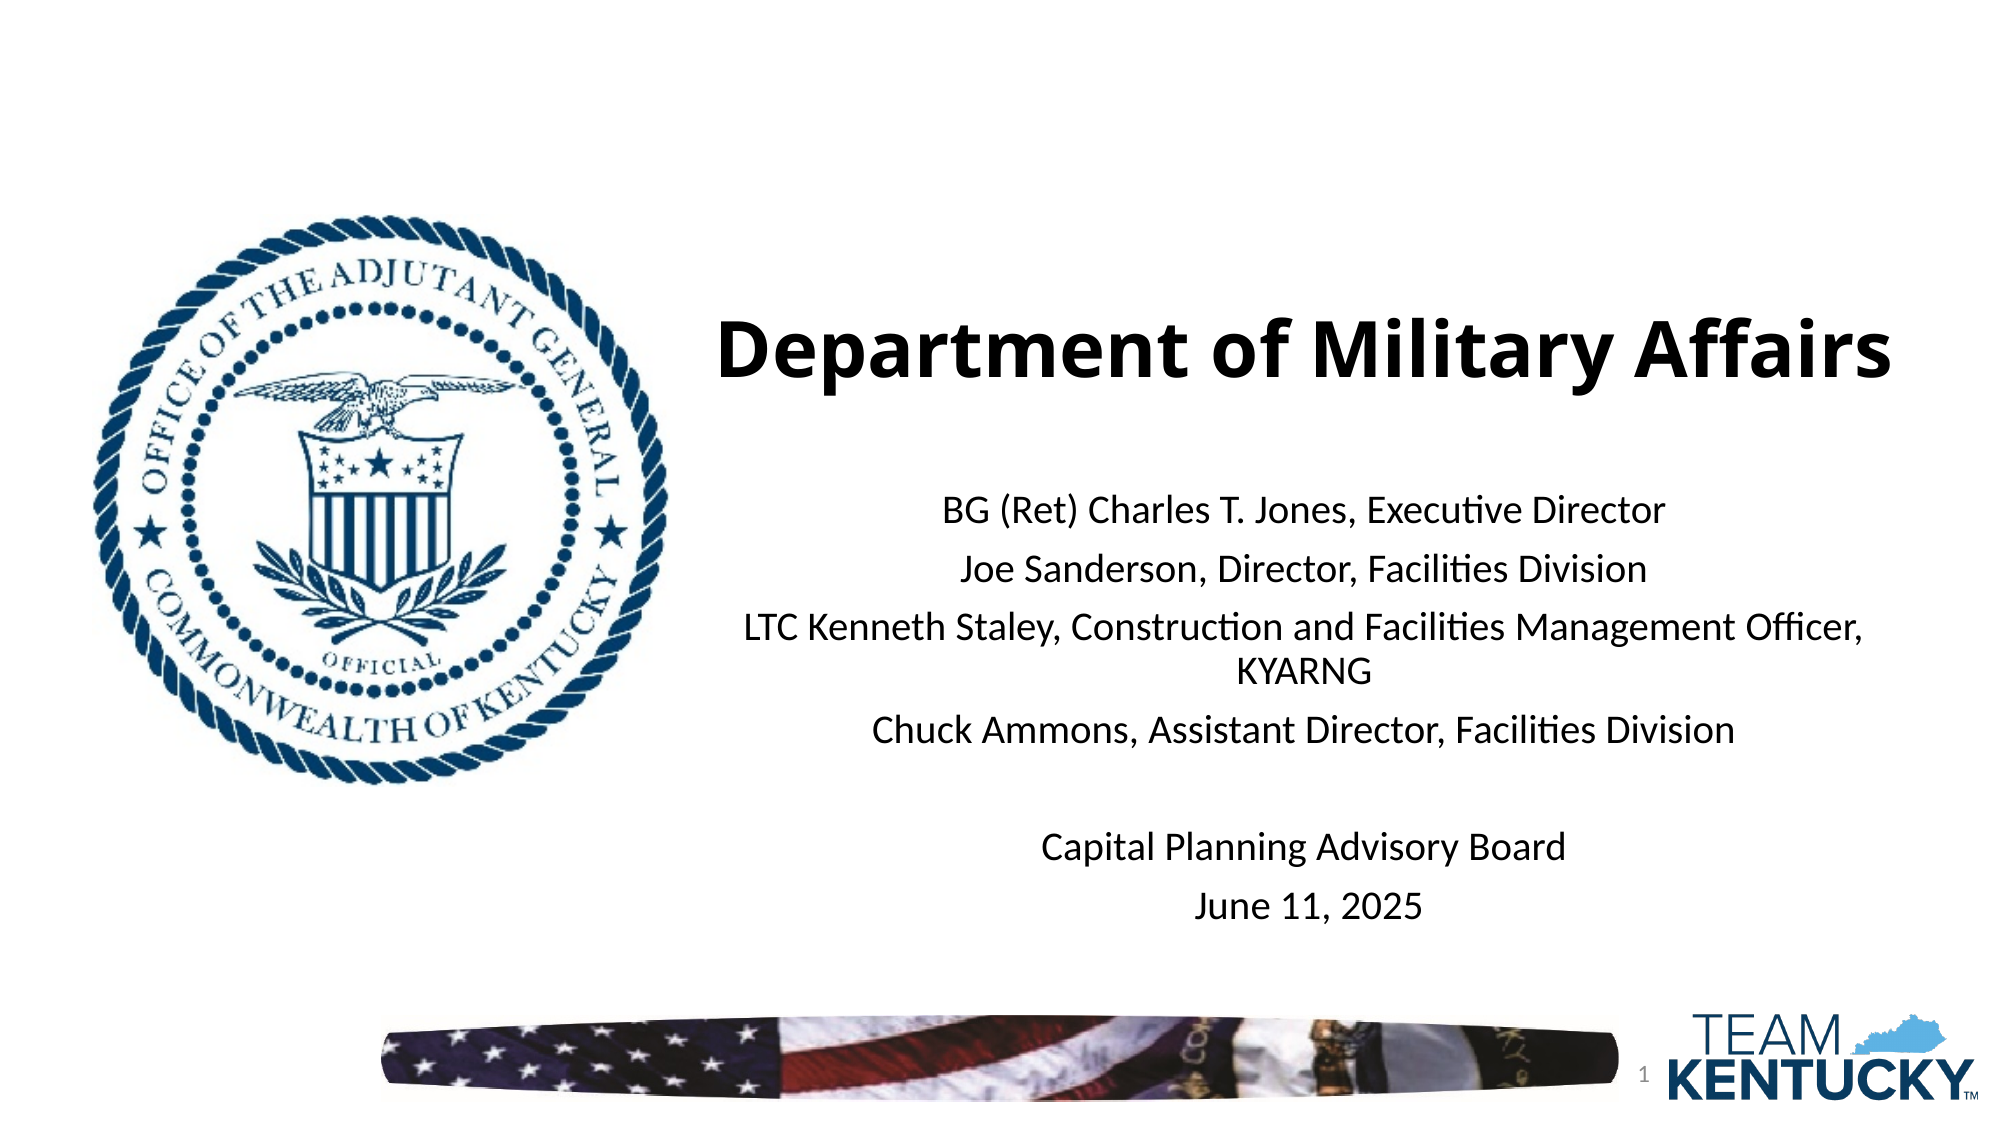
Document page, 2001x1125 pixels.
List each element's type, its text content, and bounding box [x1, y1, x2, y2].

picture [380, 1015, 1619, 1102]
picture [92, 214, 670, 787]
title Department of Military Affairs [670, 214, 1998, 402]
slide_number 1 [1412, 1042, 1666, 1103]
subtitle BG (Ret) Charles T. Jones, Executive Director Joe Sanderson, Director, Facilities Division LTC Kenneth Staley, Construction and Facilities Management Officer, KYARNG Chuck Ammons, Assistant Director, Facilities Division Capital Planning Advisory Board June 11, 2025 [696, 424, 1913, 942]
picture [1665, 1012, 1978, 1102]
